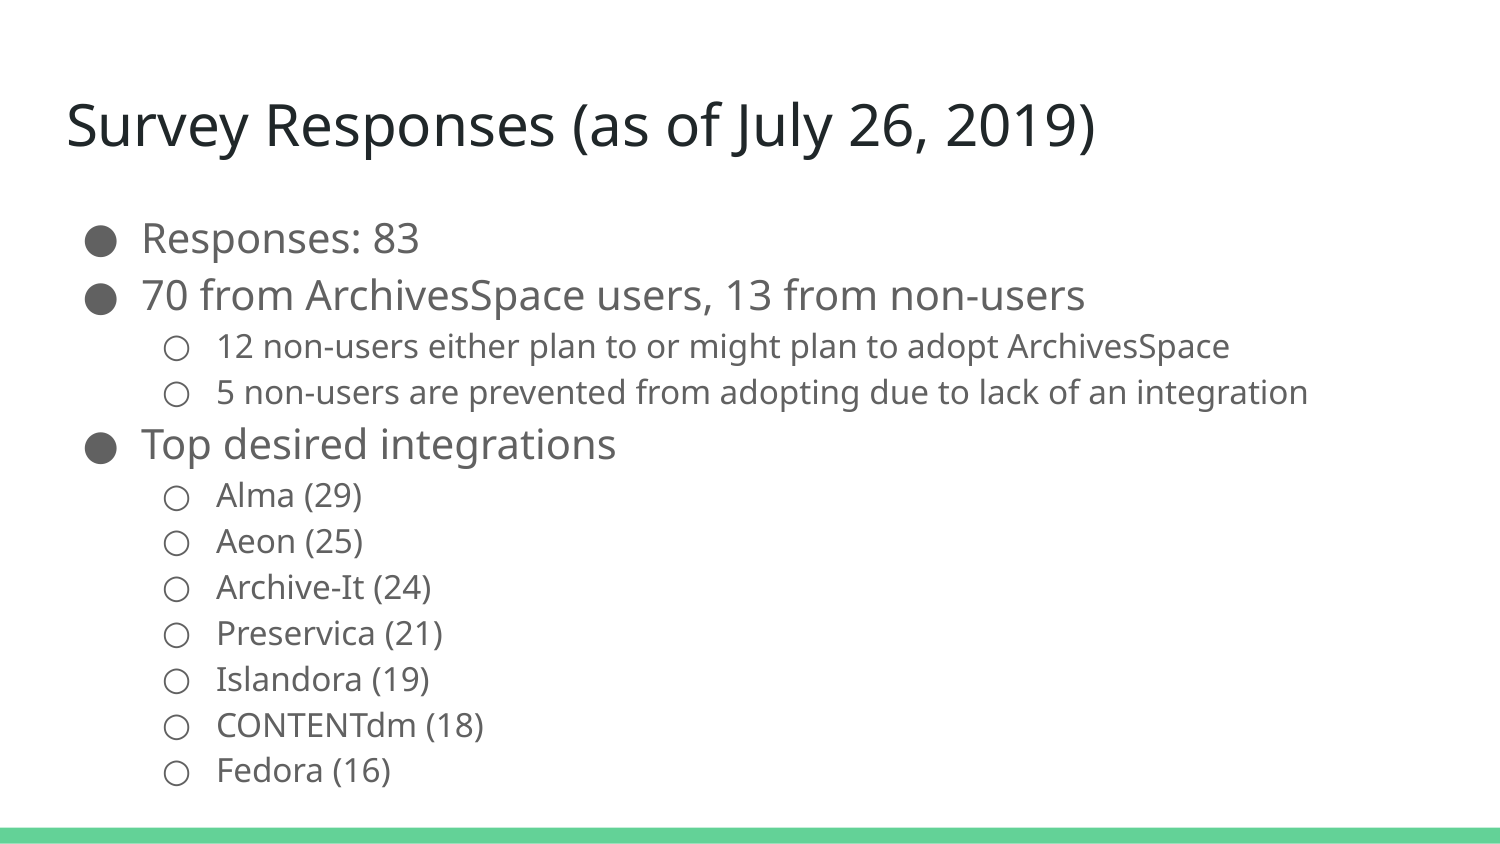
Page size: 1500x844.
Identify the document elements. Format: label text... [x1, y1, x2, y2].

title Survey Responses (as of July 26, 2019) [51, 72, 1449, 167]
list Responses: 83 70 from ArchivesSpace users, 13 from non-users 12 non-users either plan to or might plan to adopt ArchivesSpace 5 non-users are prevented from adopting due to lack of an integration Top desired integrations Alma (29) Aeon (25) Archive-It (24) Preservica (21) Islandora (19) CONTENTdm (18) Fedora (16) [51, 189, 1449, 750]
